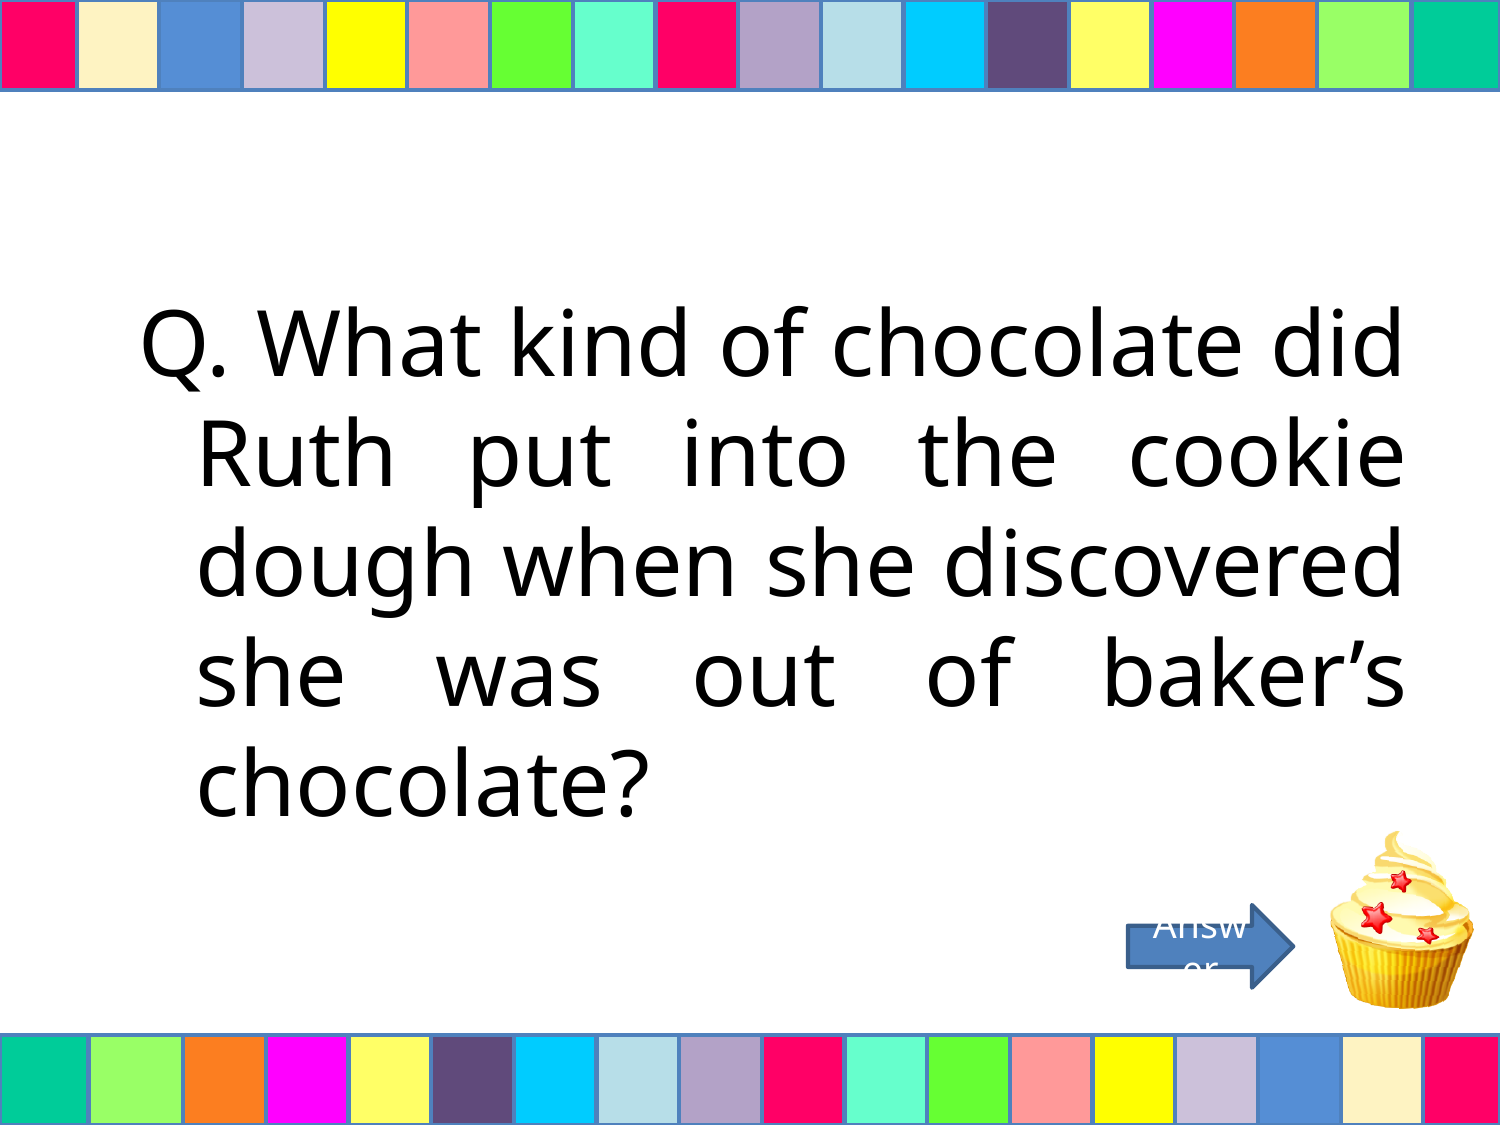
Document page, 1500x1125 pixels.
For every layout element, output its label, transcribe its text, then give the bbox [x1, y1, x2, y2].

list Q. What kind of chocolate did Ruth put into the cookie dough when she discovered she was out of baker’s chocolate? [123, 149, 1424, 1047]
picture [1294, 805, 1500, 1017]
text_box Answer [1125, 903, 1293, 990]
